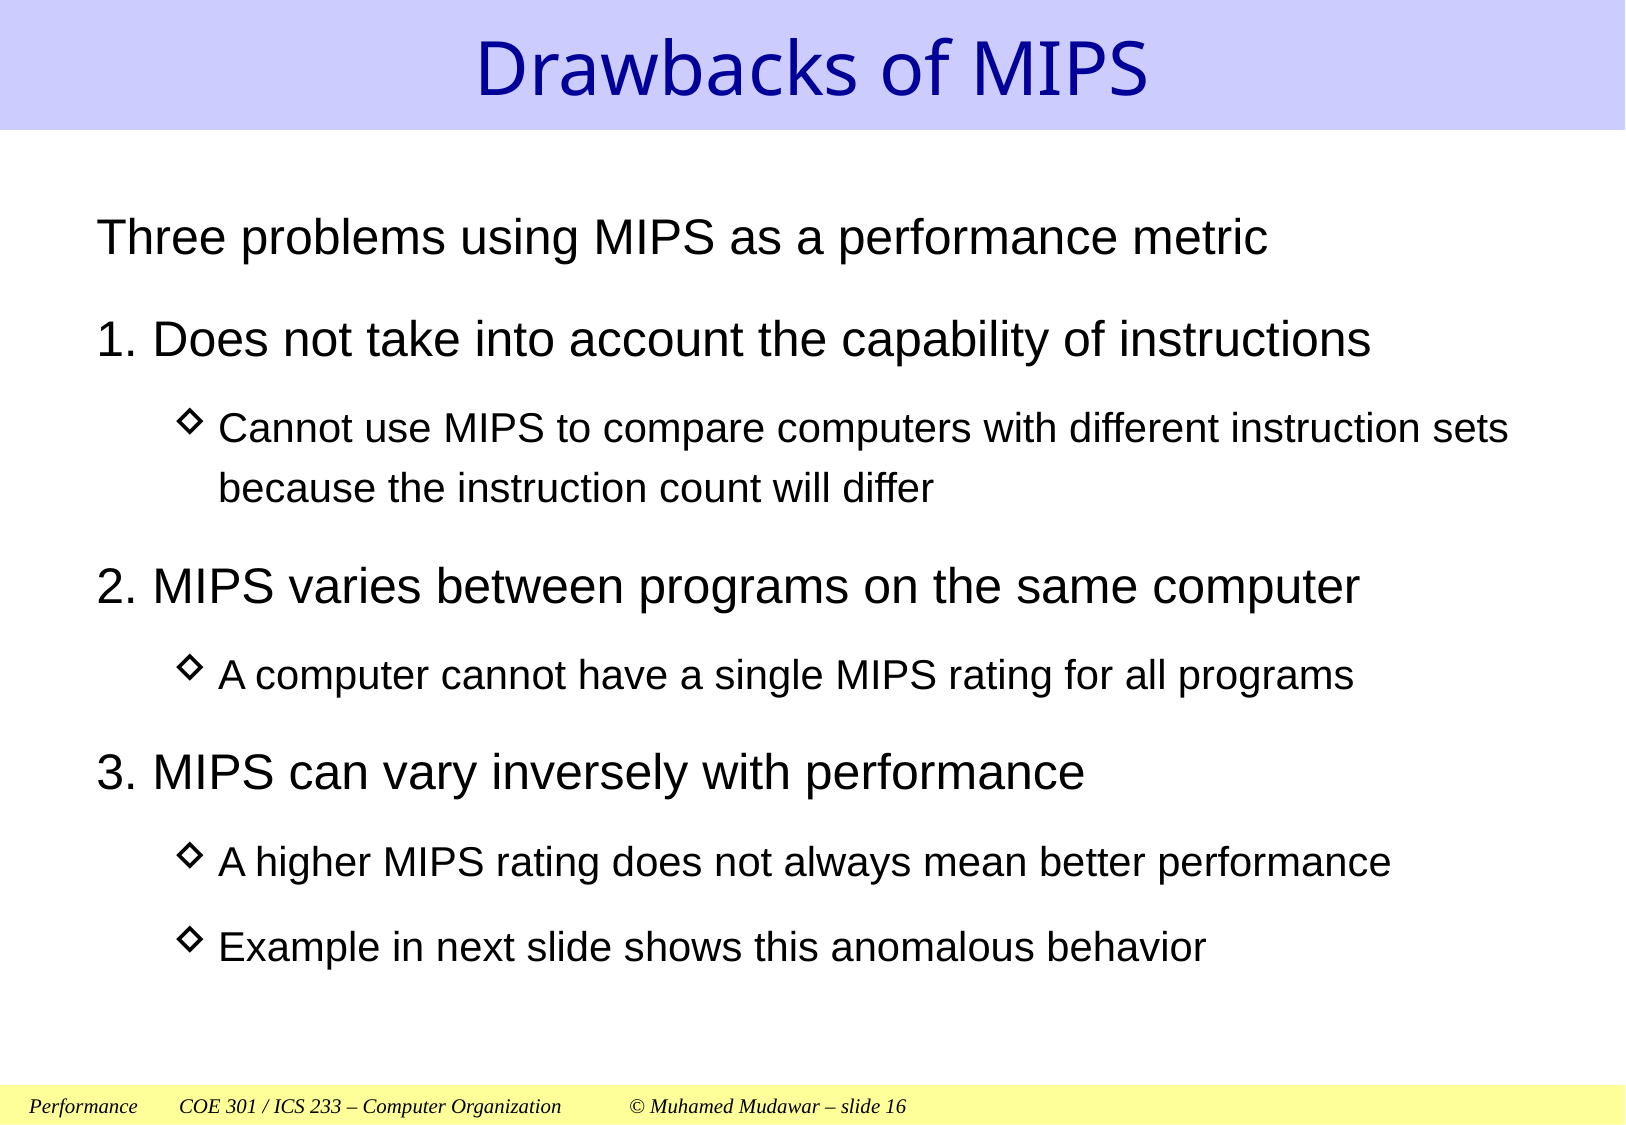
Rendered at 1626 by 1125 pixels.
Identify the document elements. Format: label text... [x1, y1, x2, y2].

title Drawbacks of MIPS [0, 0, 1625, 130]
list Three problems using MIPS as a performance metric Does not take into account the capability of instructions Cannot use MIPS to compare computers with different instruction sets because the instruction count will differ MIPS varies between programs on the same computer A computer cannot have a single MIPS rating for all programs MIPS can vary inversely with performance A higher MIPS rating does not always mean better performance Example in next slide shows this anomalous behavior [81, 184, 1544, 1029]
